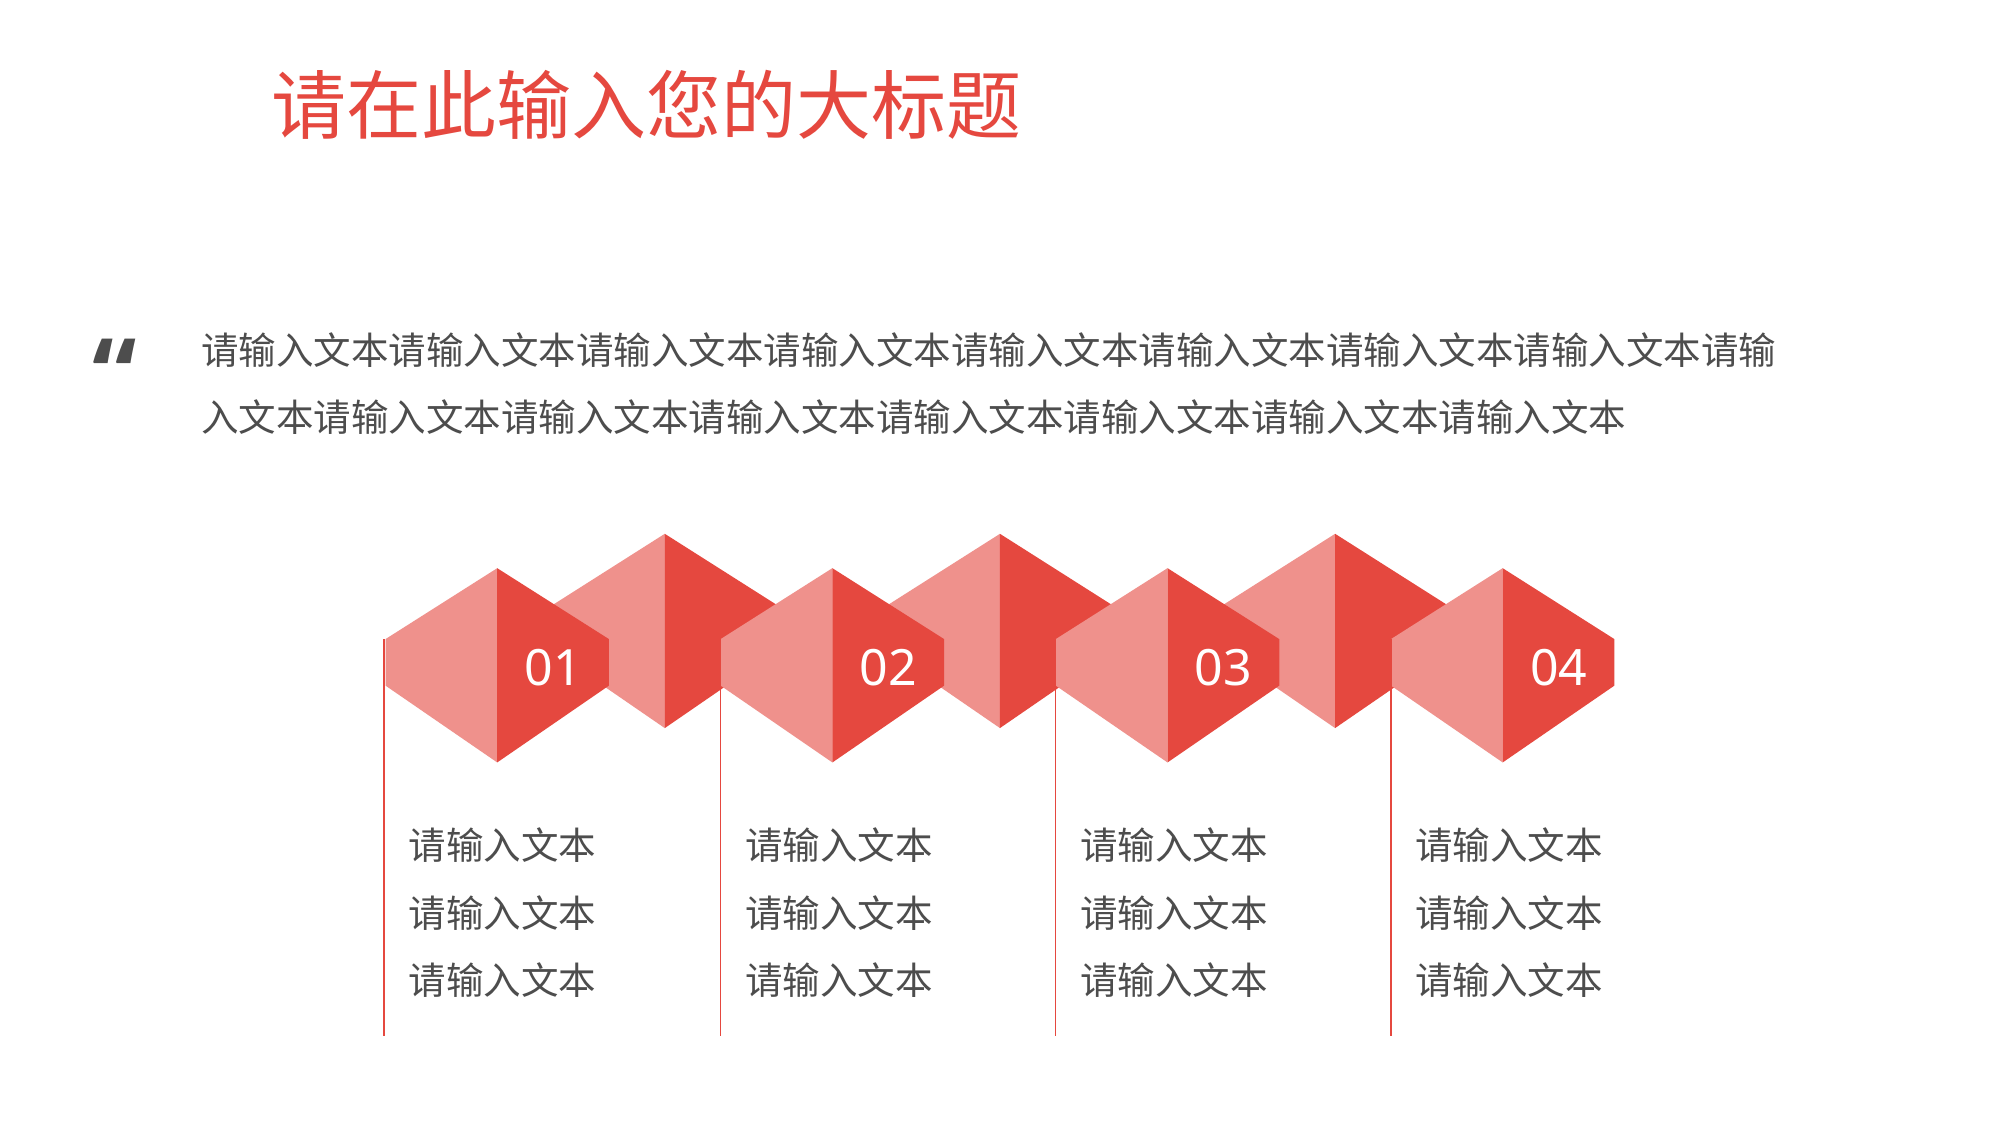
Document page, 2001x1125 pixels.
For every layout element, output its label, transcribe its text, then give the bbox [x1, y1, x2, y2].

text_box “ [77, 303, 183, 439]
text_box [999, 533, 1111, 729]
text_box [889, 534, 999, 728]
text_box 03 [1167, 568, 1280, 763]
text_box 请输入文本请输入文本请输入文本 [1392, 796, 1627, 1006]
title 请在此输入您的大标题 [256, 39, 1821, 180]
text_box [664, 533, 775, 729]
text_box 请输入文本请输入文本请输入文本 [385, 796, 620, 1006]
text_box 请输入文本请输入文本请输入文本 [721, 796, 957, 1006]
text_box 01 [497, 568, 609, 763]
text_box [1056, 568, 1167, 763]
text_box [721, 568, 832, 763]
text_box [1224, 533, 1335, 729]
text_box 请输入文本请输入文本请输入文本 [1056, 796, 1292, 1006]
text_box 02 [832, 568, 945, 763]
text_box 04 [1502, 568, 1615, 763]
text_box [385, 568, 497, 763]
text_box 请输入文本请输入文本请输入文本请输入文本请输入文本请输入文本请输入文本请输入文本请输入文本请输入文本请输入文本请输入文本请输入文本请输入文本请输入文本请输入文本 [185, 271, 1815, 473]
text_box [1335, 533, 1446, 729]
text_box [1392, 568, 1502, 762]
text_box [554, 534, 664, 728]
